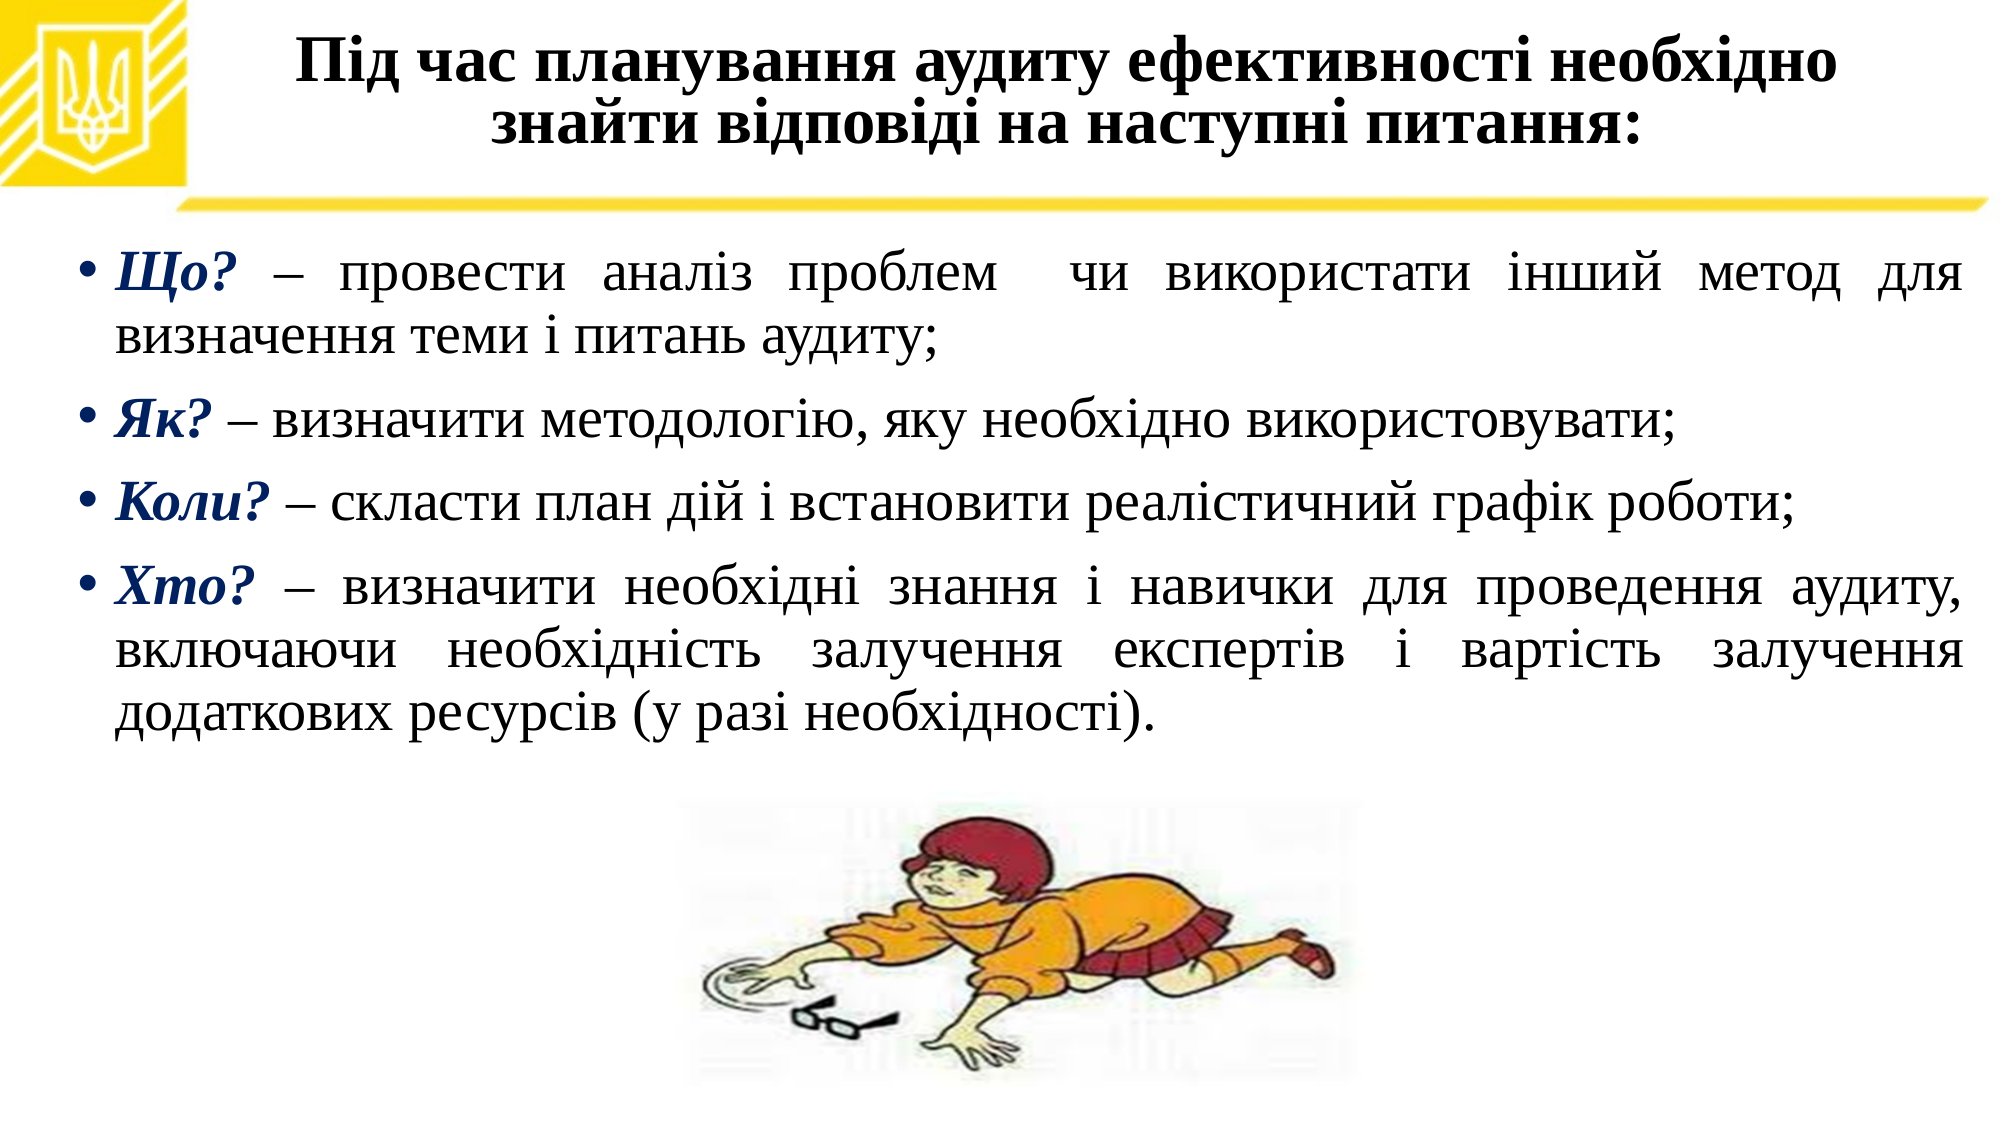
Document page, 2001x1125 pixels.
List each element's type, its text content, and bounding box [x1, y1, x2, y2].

title Під час планування аудиту ефективності необхідно знайти відповіді на наступні питання: [249, 0, 1888, 189]
list Що? – провести аналіз проблем чи використати інший метод для визначення теми і питань аудиту; Як? – визначити методологію, яку необхідно використовувати; Коли? – скласти план дій і встановити реалістичний графік роботи; Хто? – визначити необхідні знання і навички для проведення аудиту, включаючи необхідність залучення експертів і вартість залучення додаткових ресурсів (у разі необхідності). [62, 232, 1980, 1096]
picture [0, 0, 2001, 1125]
